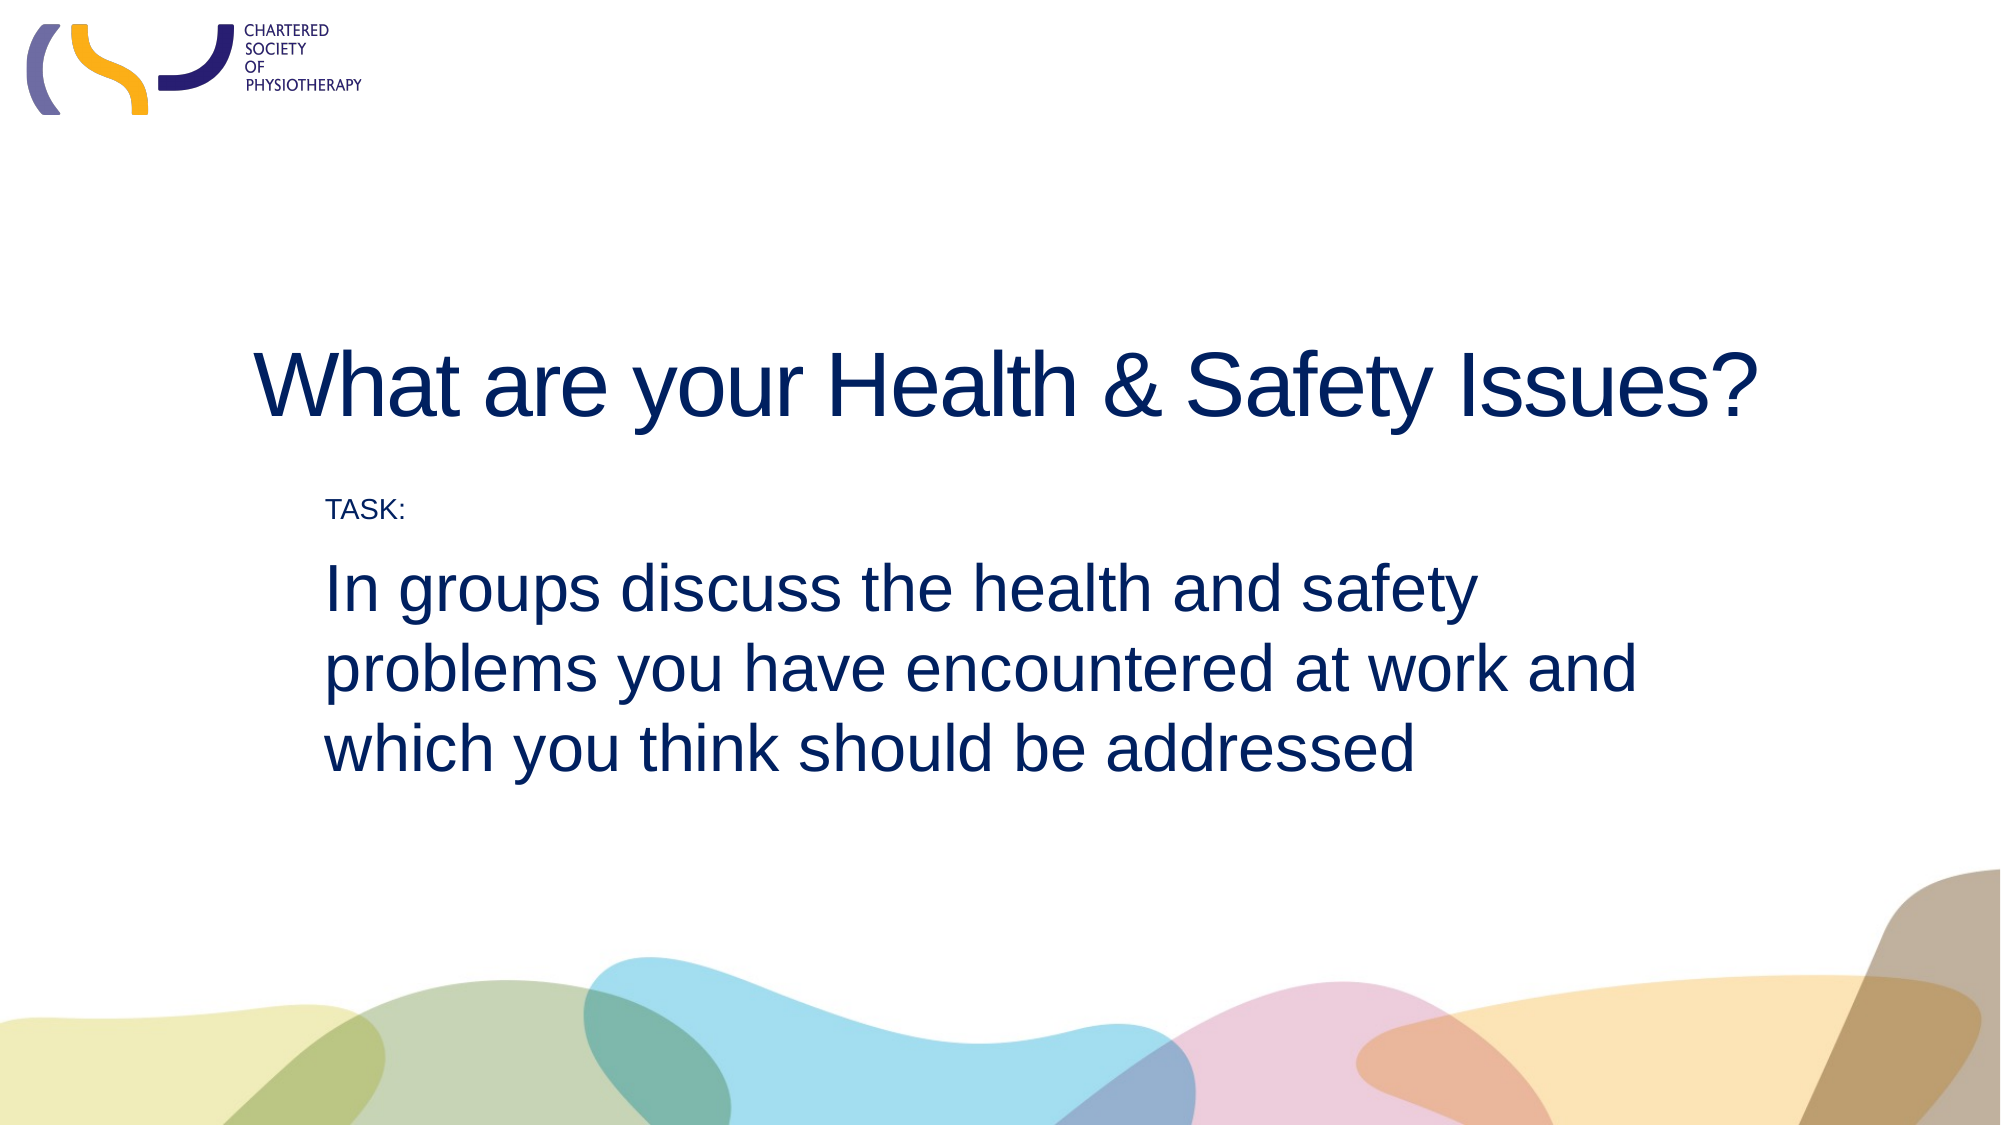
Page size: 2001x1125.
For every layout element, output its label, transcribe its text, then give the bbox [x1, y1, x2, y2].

text_box What are your Health & Safety Issues? [238, 344, 1800, 443]
picture [0, 0, 2001, 1125]
text_box TASK: In groups discuss the health and safety problems you have encountered at work and which you think should be addressed [310, 477, 1729, 792]
